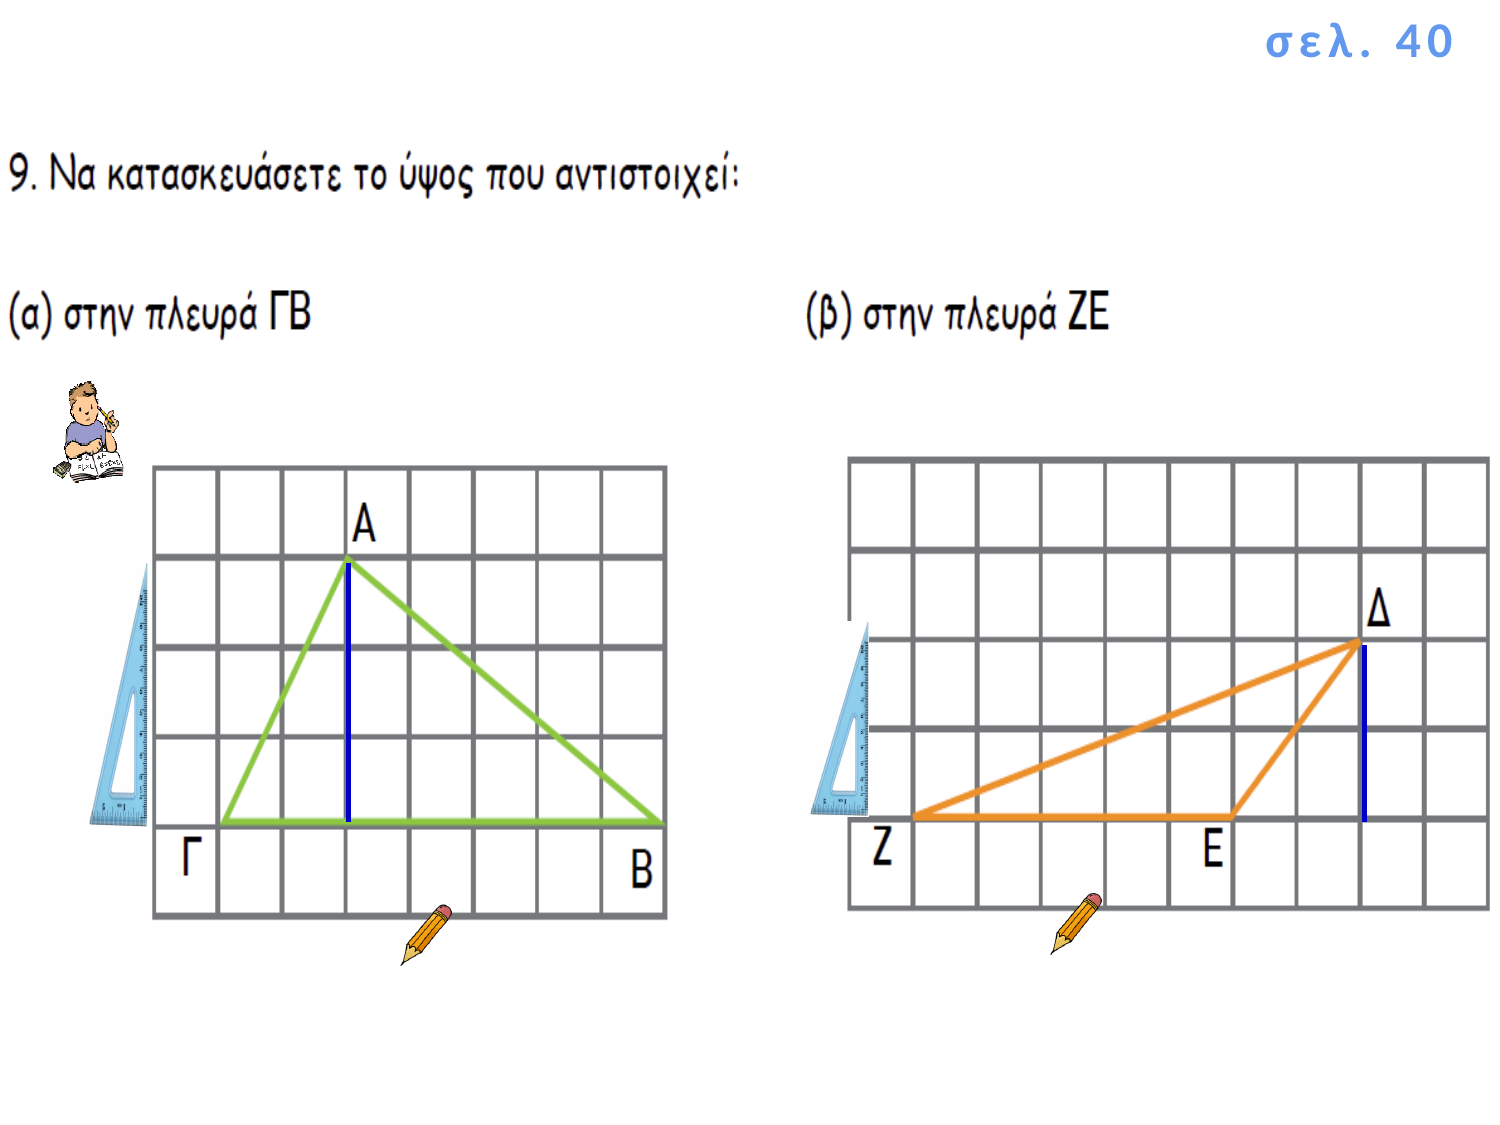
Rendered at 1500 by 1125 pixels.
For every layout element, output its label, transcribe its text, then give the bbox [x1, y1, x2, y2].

picture [0, 136, 1500, 973]
text_box σελ. 40 [1250, 0, 1468, 75]
